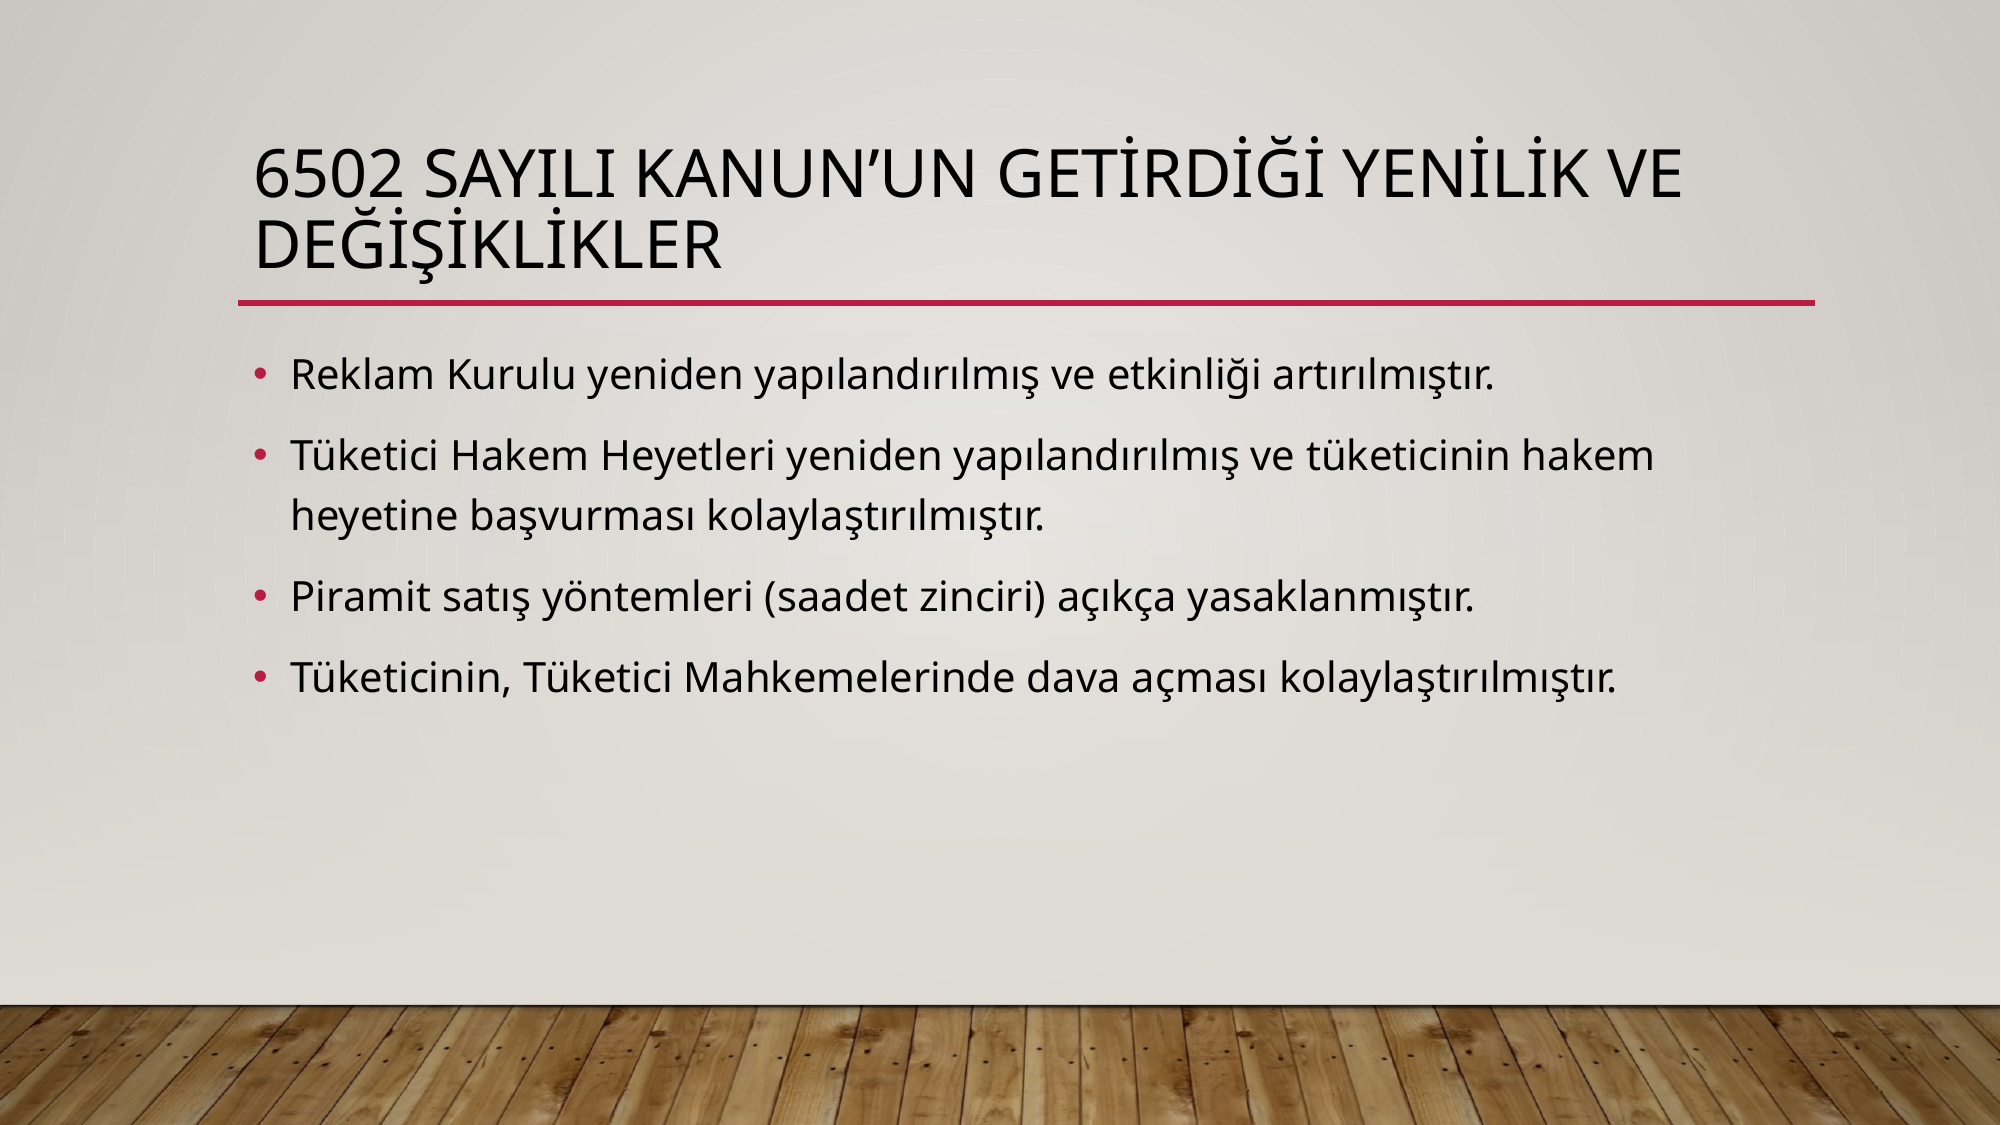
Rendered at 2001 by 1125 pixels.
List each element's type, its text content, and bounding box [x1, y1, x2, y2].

title 6502 sayılı kanun’un getirdiği yenilik ve değişiklikler [238, 131, 1814, 305]
picture [0, 1005, 2000, 1125]
list Reklam Kurulu yeniden yapılandırılmış ve etkinliği artırılmıştır. Tüketici Hakem Heyetleri yeniden yapılandırılmış ve tüketicinin hakem heyetine başvurması kolaylaştırılmıştır. Piramit satış yöntemleri (saadet zinciri) açıkça yasaklanmıştır. Tüketicinin, Tüketici Mahkemelerinde dava açması kolaylaştırılmıştır. [238, 330, 1814, 897]
